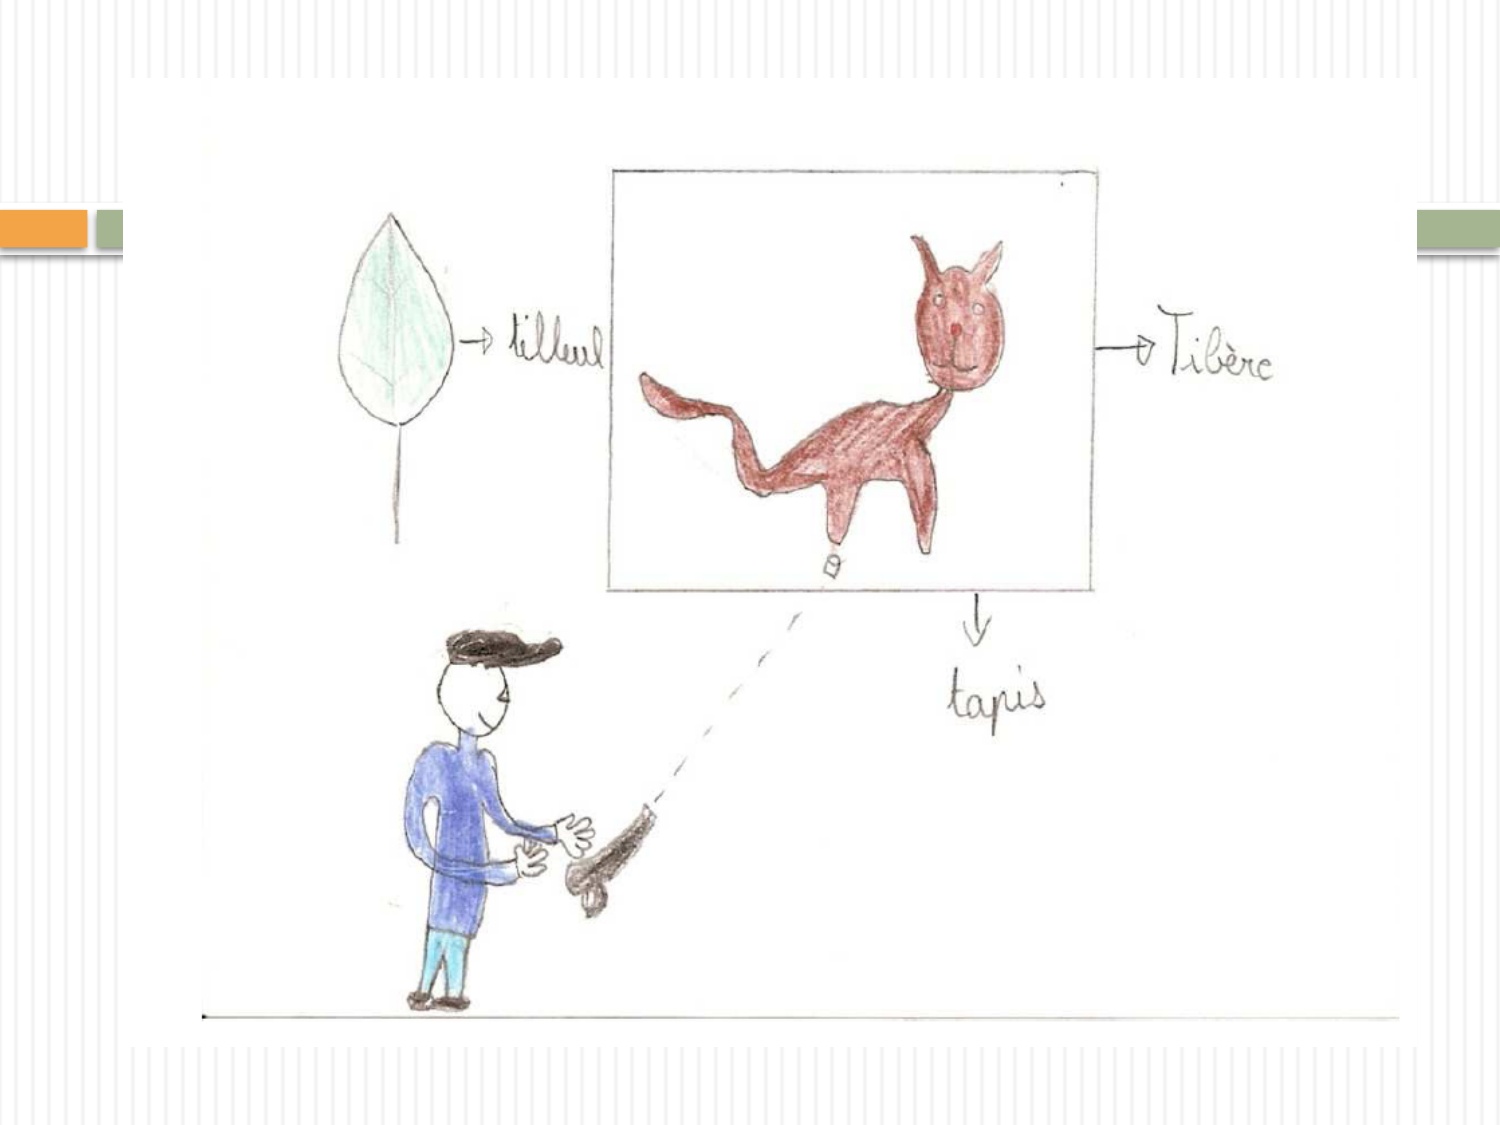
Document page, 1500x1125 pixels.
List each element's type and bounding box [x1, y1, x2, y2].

list [123, 77, 1417, 1047]
